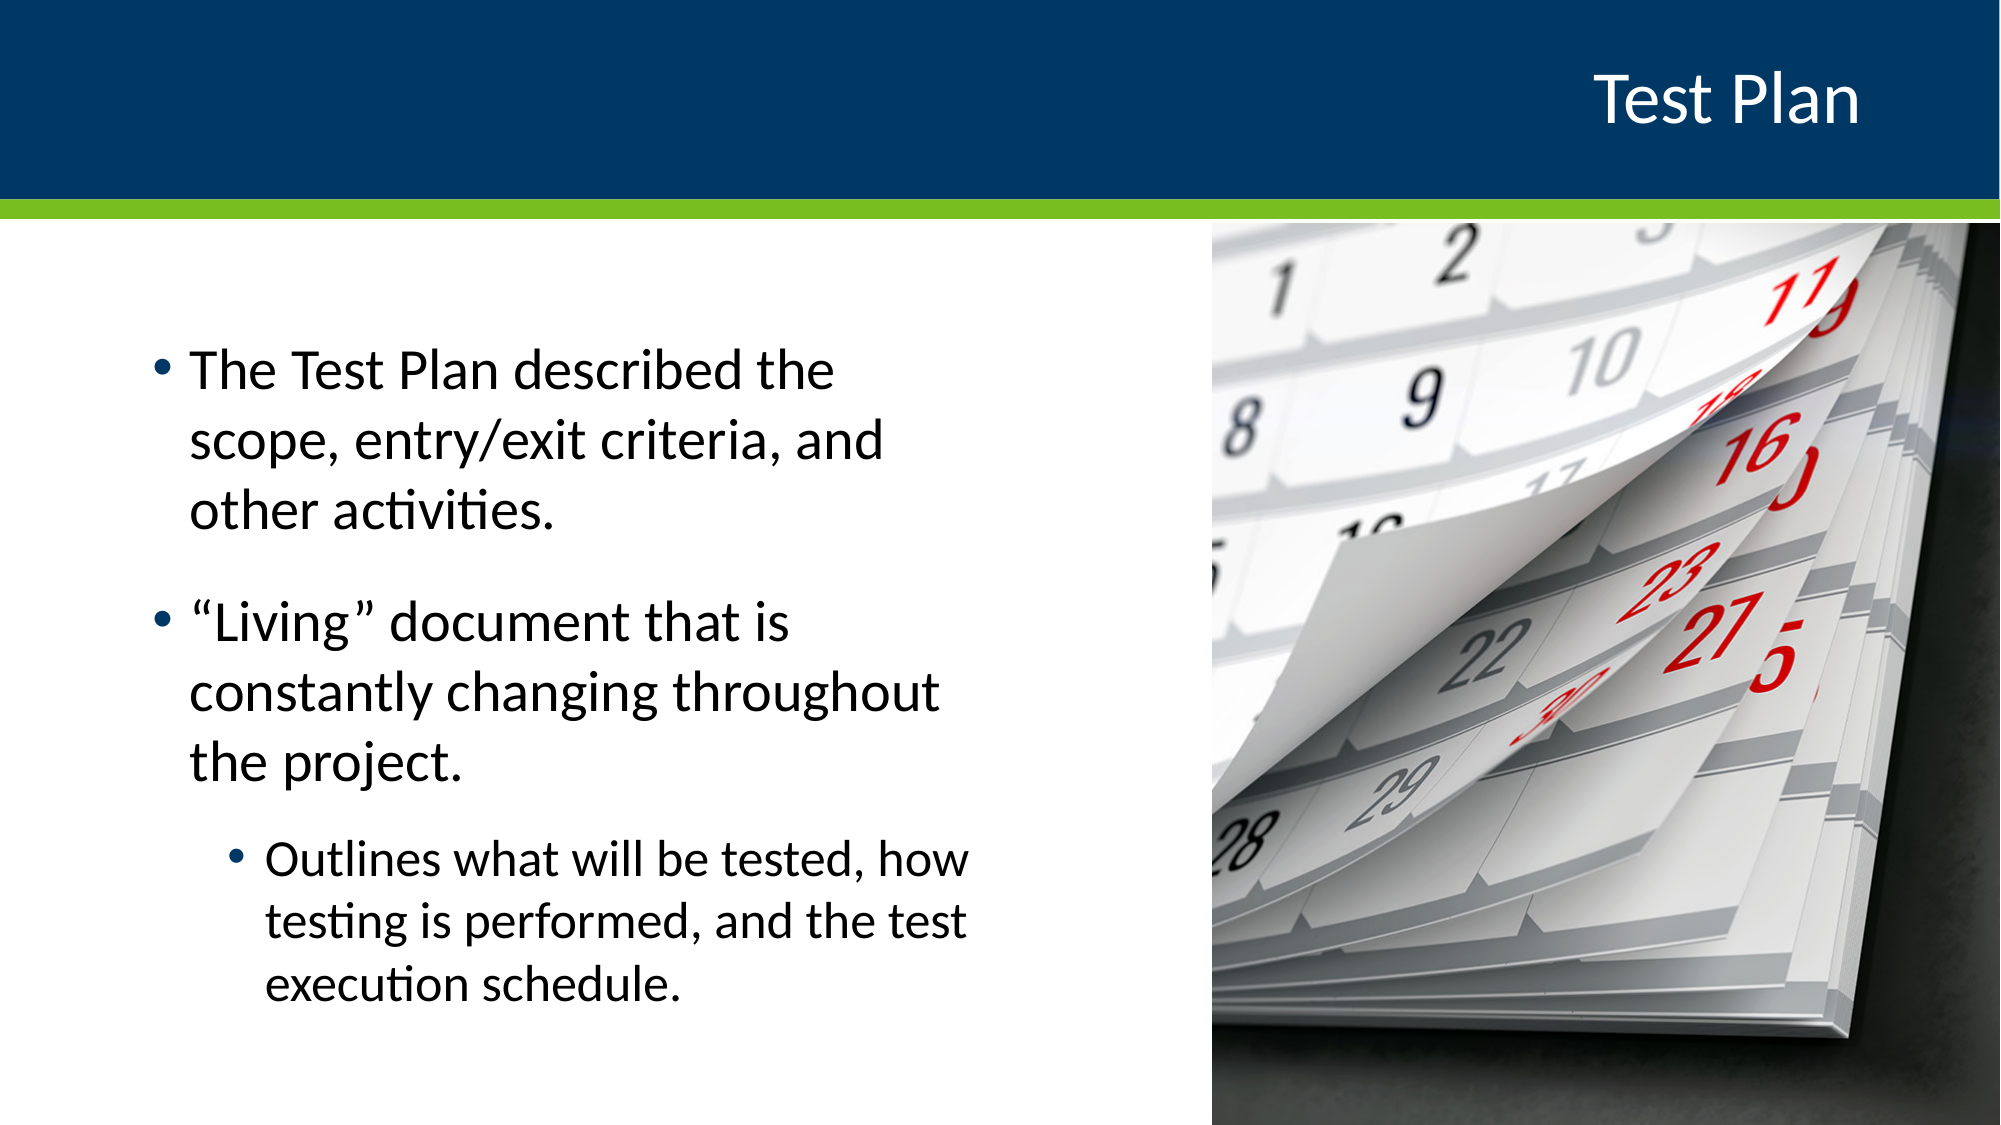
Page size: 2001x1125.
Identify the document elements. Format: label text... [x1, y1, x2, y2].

title Test Plan [137, 0, 1863, 200]
list The Test Plan described the scope, entry/exit criteria, and other activities. “Living” document that is constantly changing throughout the project. Outlines what will be tested, how testing is performed, and the test execution schedule. [137, 279, 988, 1064]
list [1211, 223, 2000, 1125]
